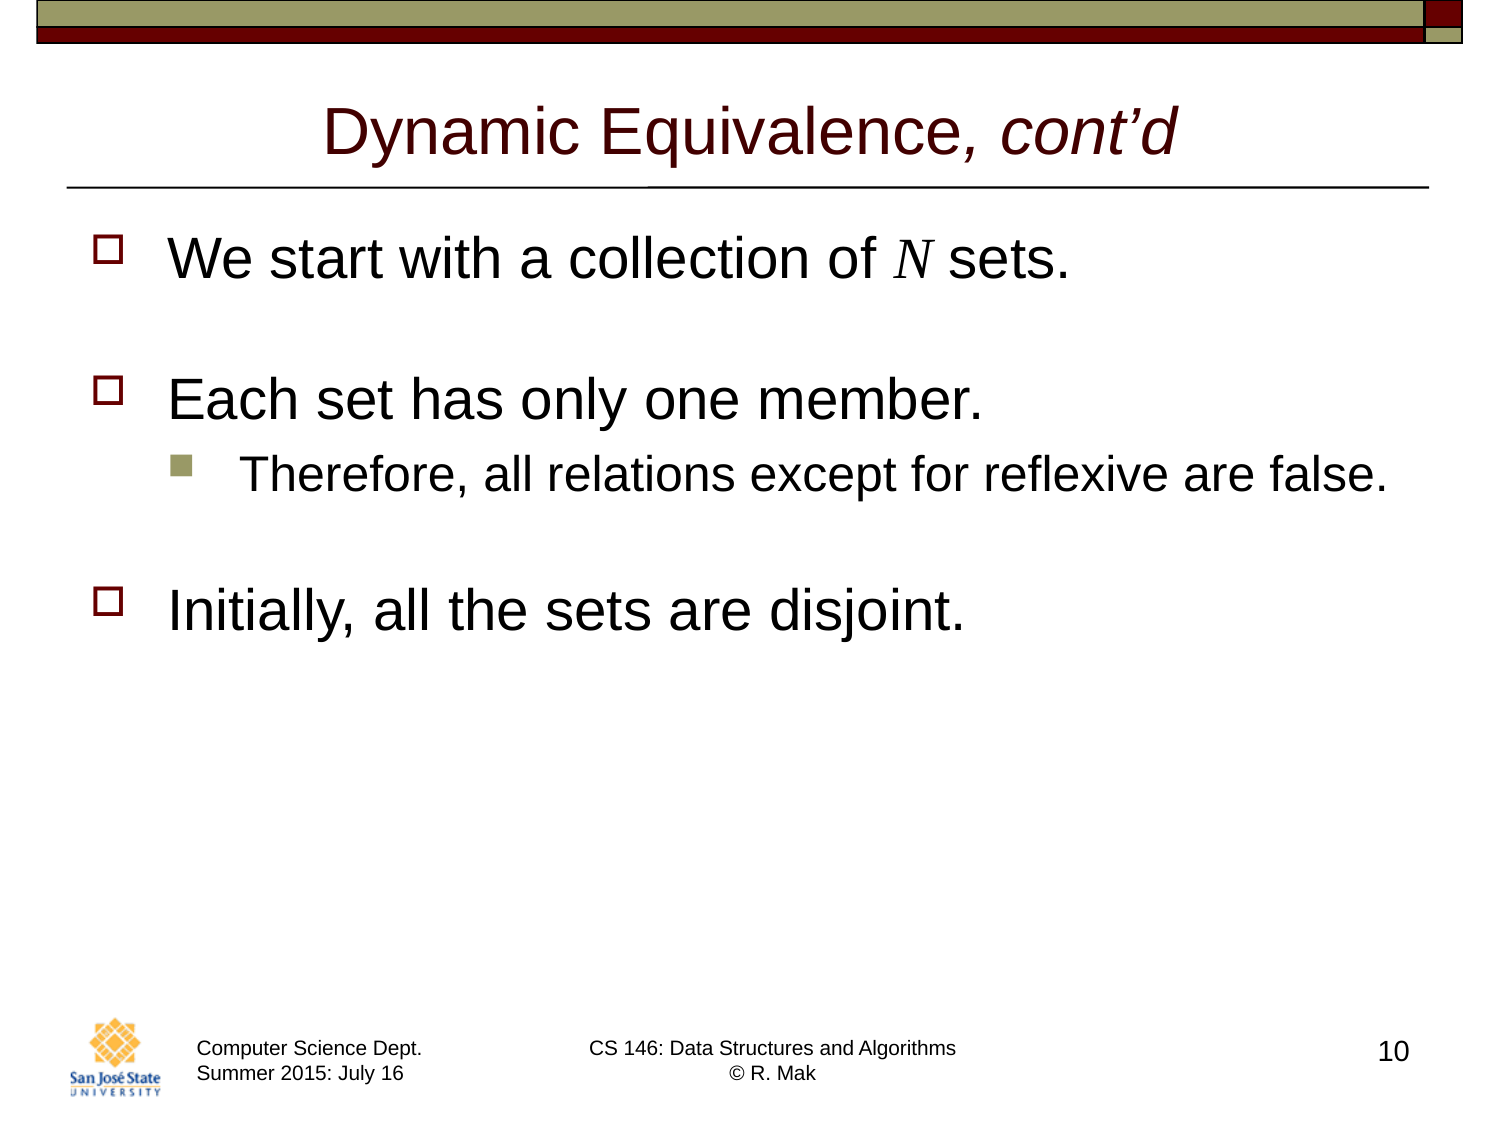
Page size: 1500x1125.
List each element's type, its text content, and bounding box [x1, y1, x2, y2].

list We start with a collection of N sets. Each set has only one member. Therefore, all relations except for reflexive are false. Initially, all the sets are disjoint. [75, 212, 1425, 1006]
picture [60, 1012, 166, 1112]
slide_number 10 [1112, 1025, 1425, 1100]
title Dynamic Equivalence, cont’d [75, 67, 1425, 175]
